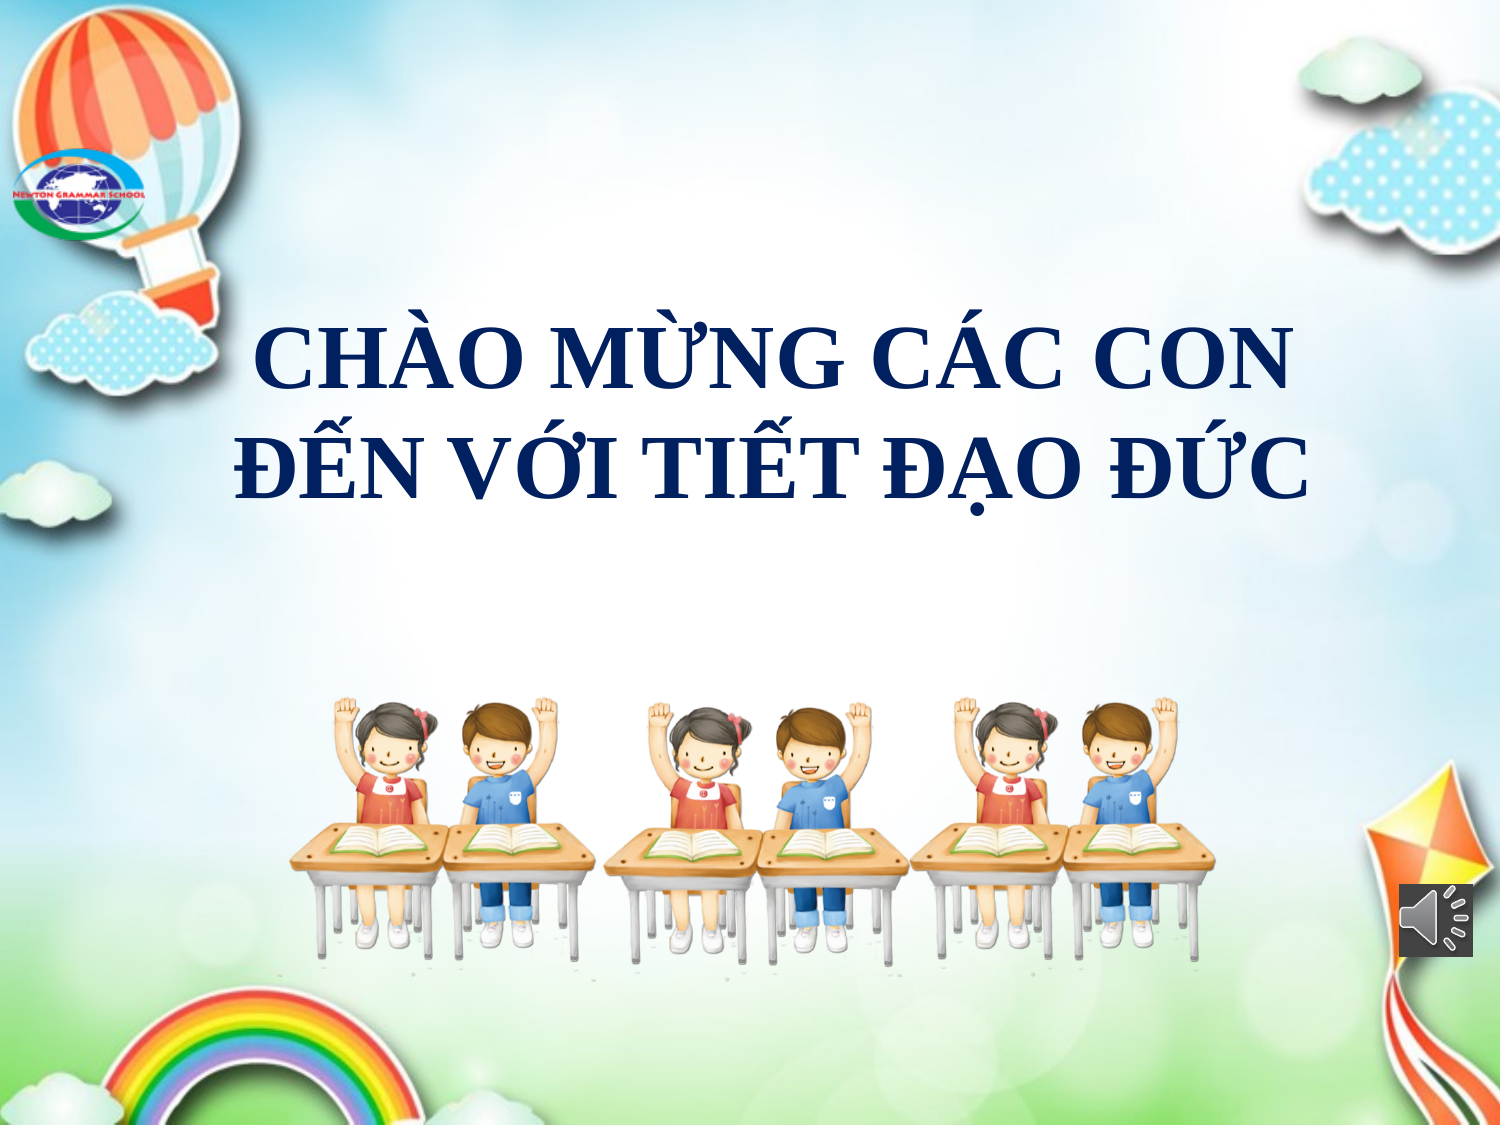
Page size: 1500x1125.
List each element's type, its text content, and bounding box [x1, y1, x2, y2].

text_box CHÀO MỪNG CÁC CON ĐẾN VỚI TIẾT ĐẠO ĐỨC [148, 219, 1399, 615]
picture [0, 0, 1500, 1125]
